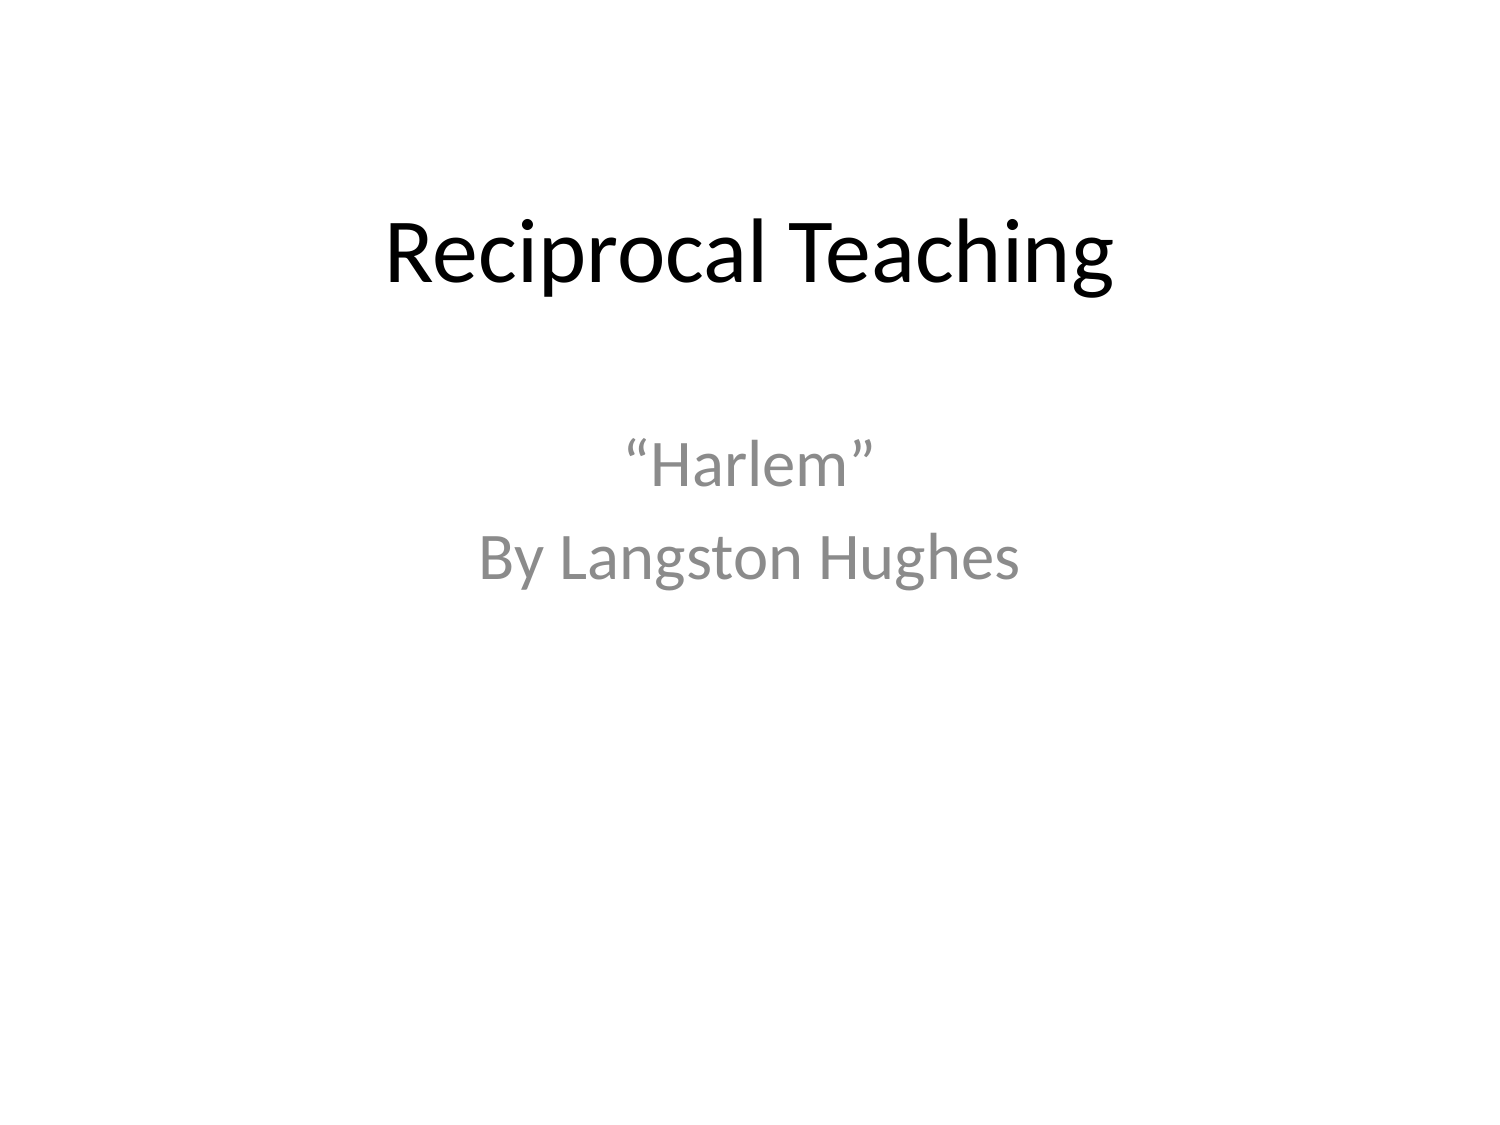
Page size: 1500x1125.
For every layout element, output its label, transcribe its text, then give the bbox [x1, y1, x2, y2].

subtitle “Harlem” By Langston Hughes [225, 412, 1275, 700]
title Reciprocal Teaching [112, 125, 1388, 367]
